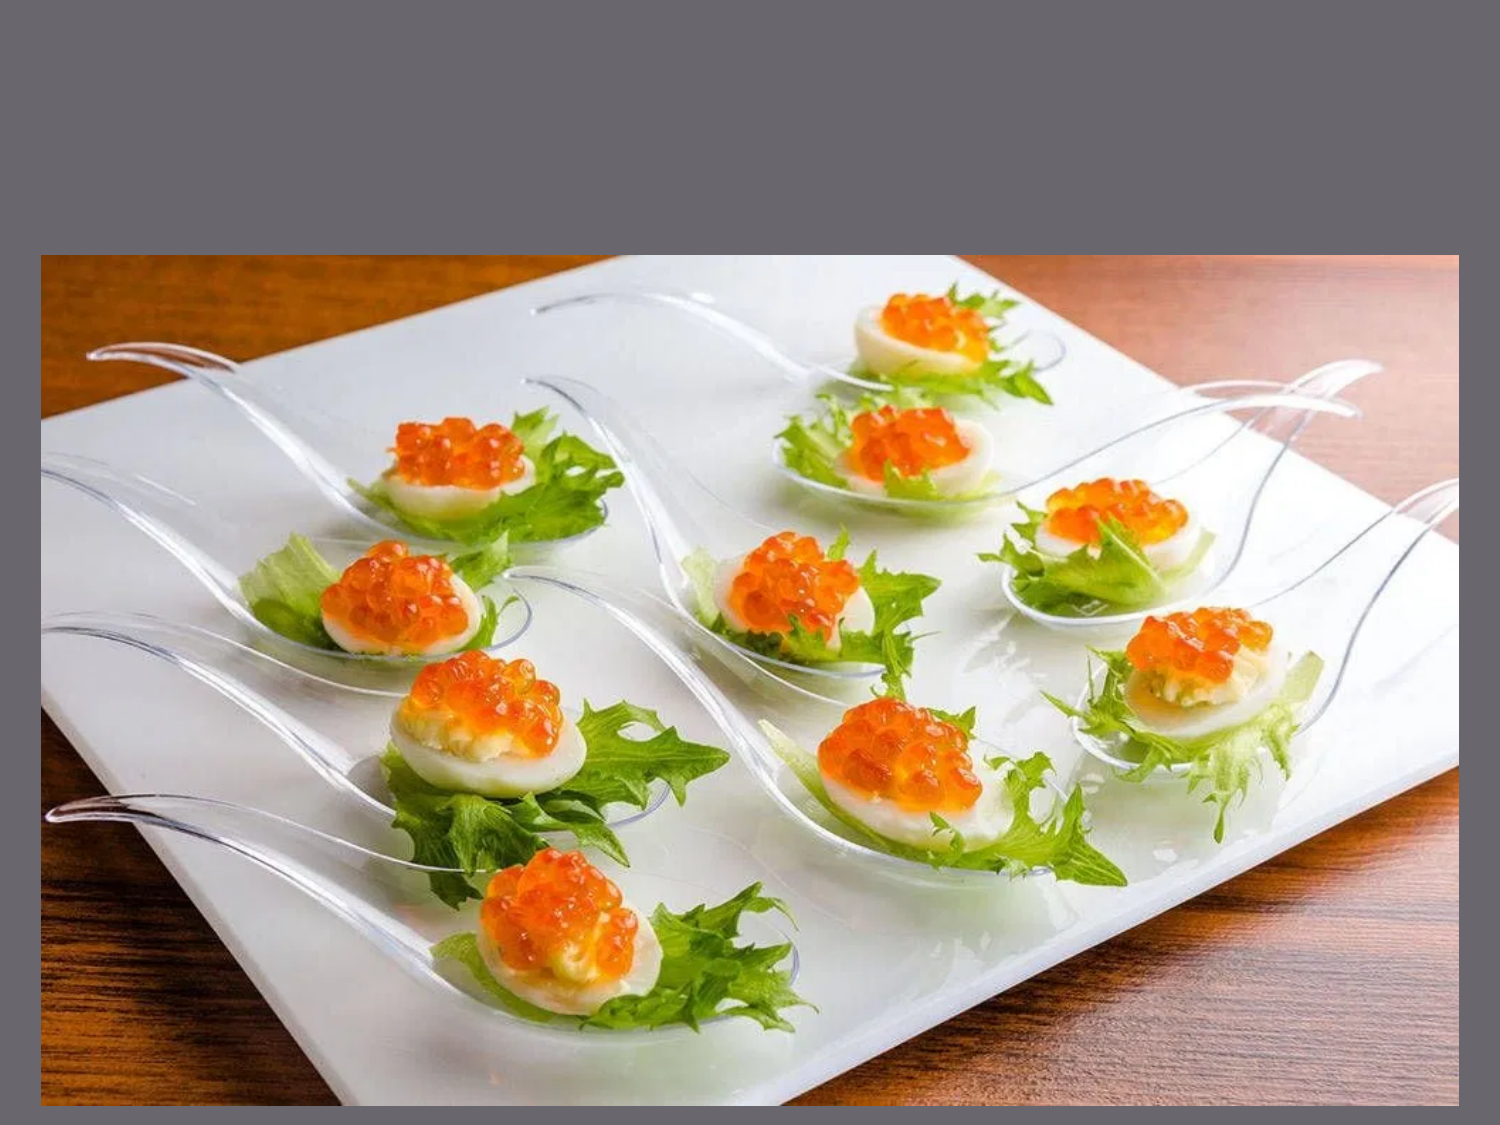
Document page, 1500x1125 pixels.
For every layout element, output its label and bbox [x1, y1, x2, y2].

picture [41, 255, 1459, 1107]
